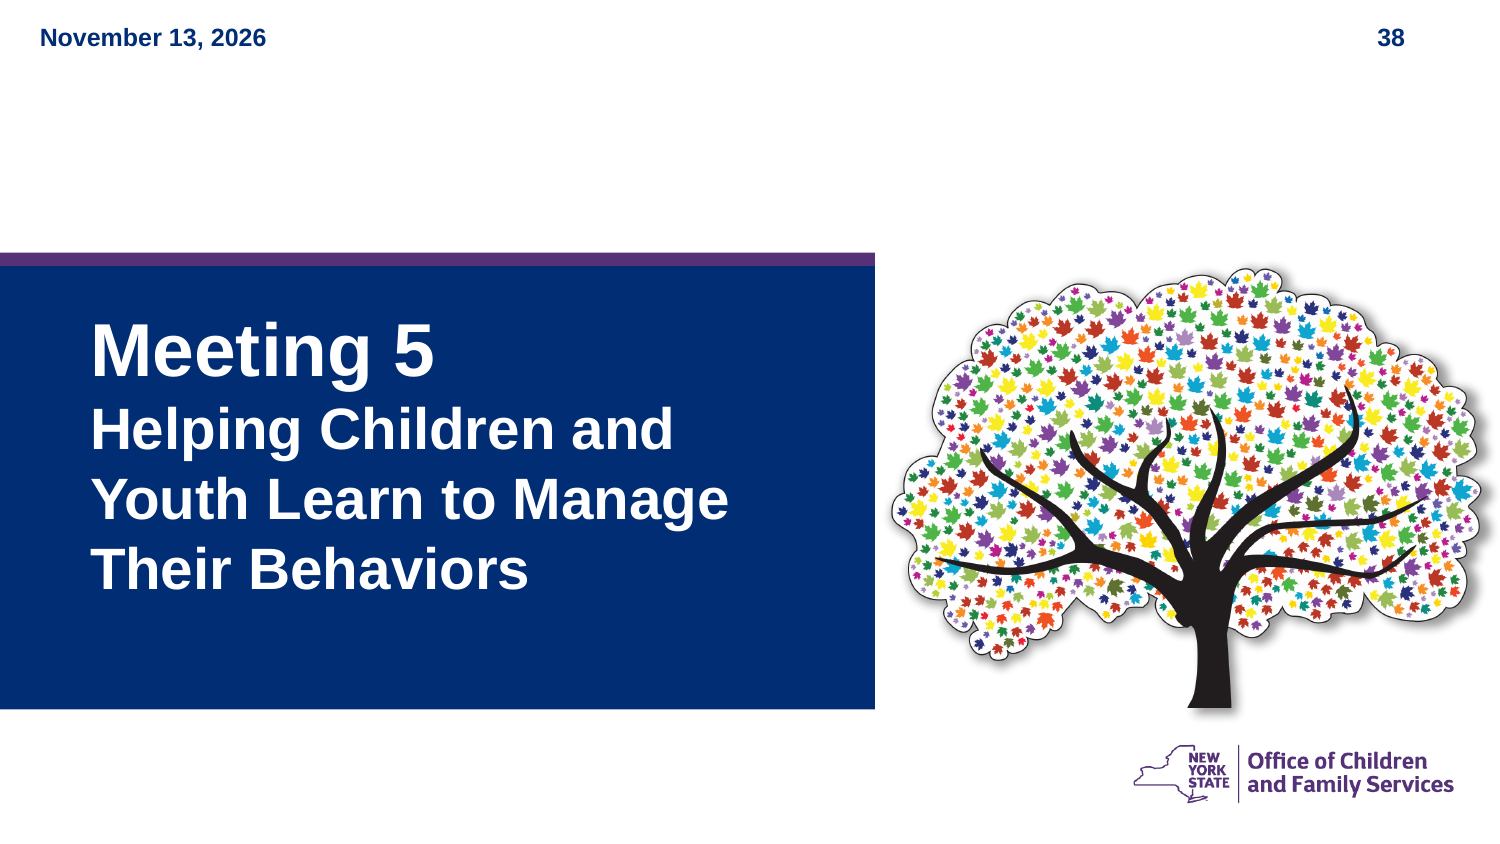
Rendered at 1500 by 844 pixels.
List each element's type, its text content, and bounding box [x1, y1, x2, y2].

picture [1123, 734, 1463, 813]
title Meeting 5 Helping Children and Youth Learn to Manage Their Behaviors [75, 273, 825, 699]
picture [887, 264, 1488, 708]
